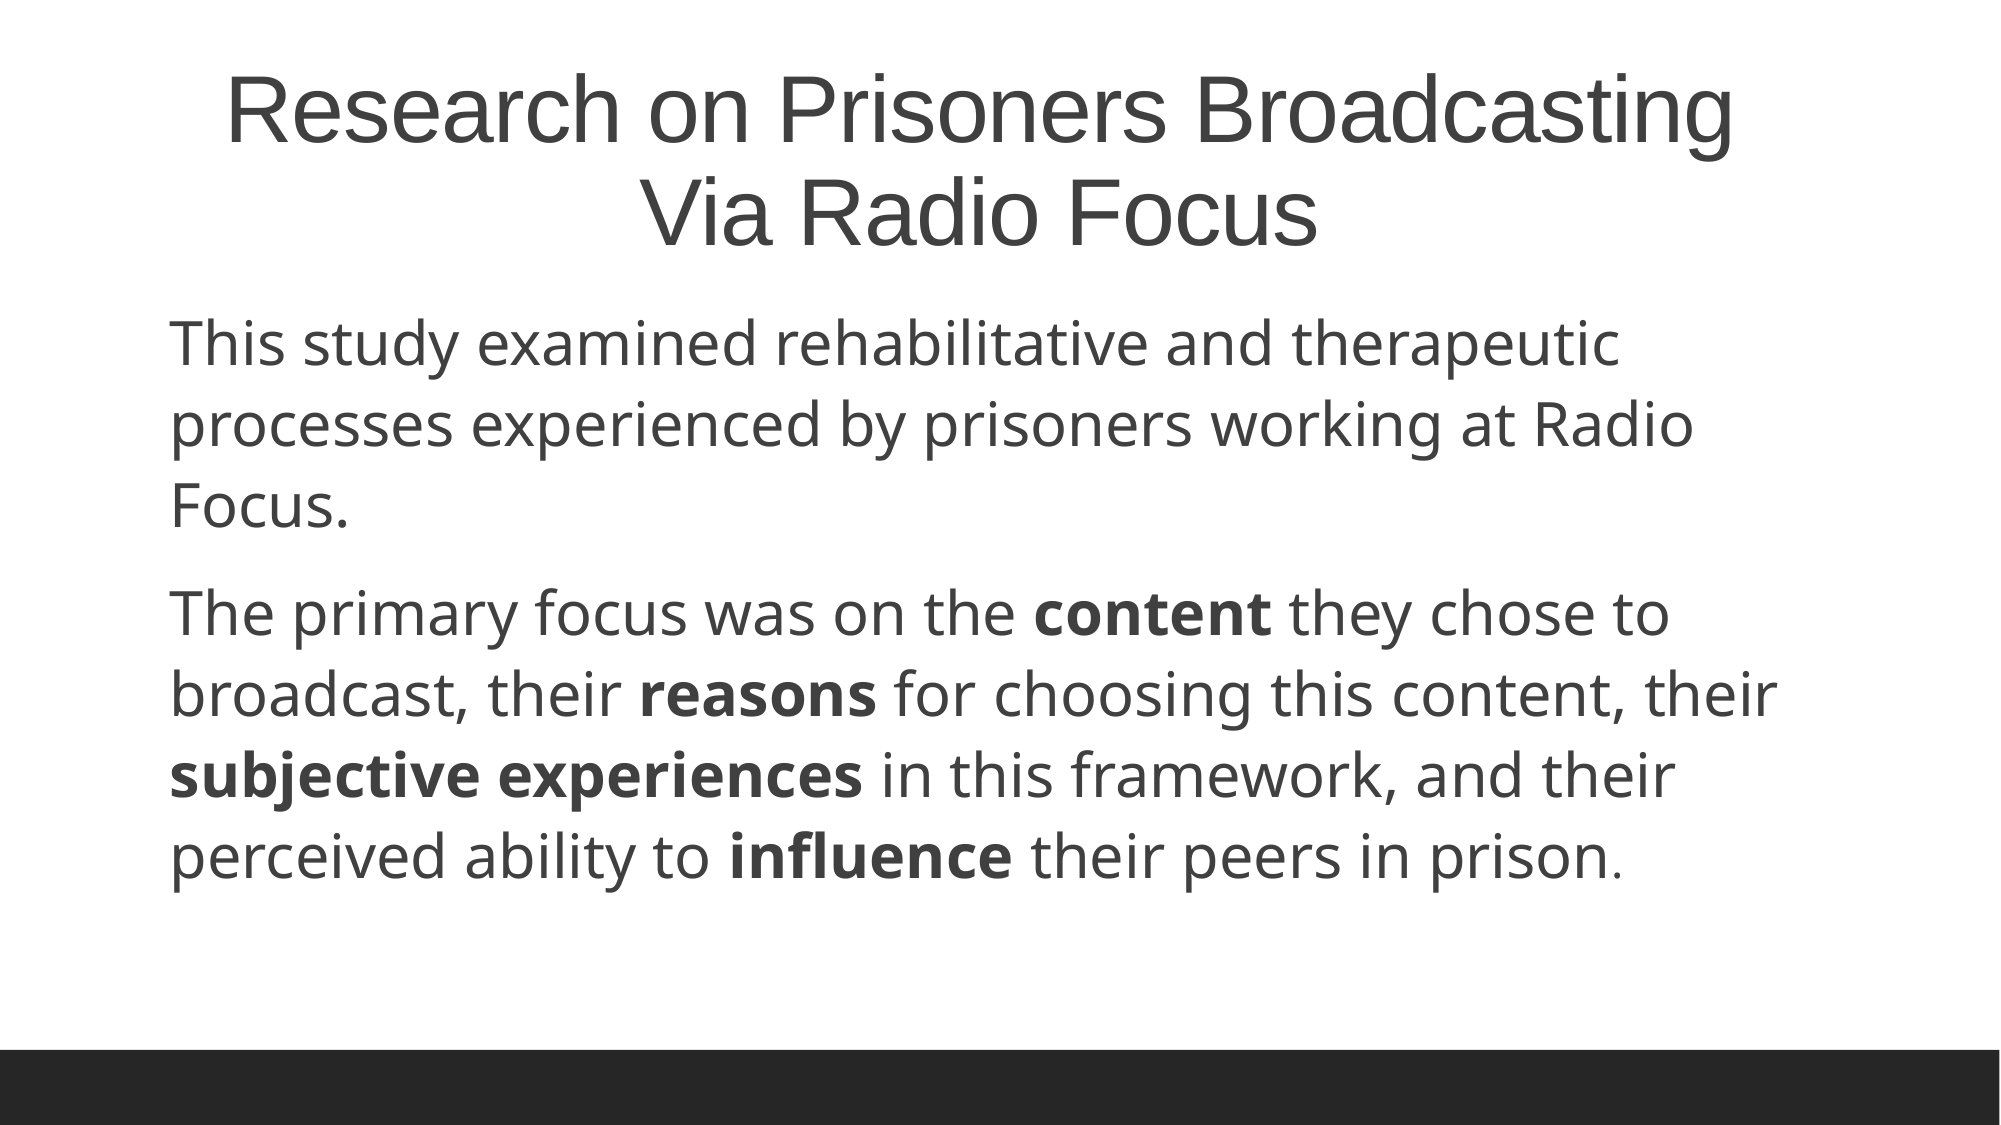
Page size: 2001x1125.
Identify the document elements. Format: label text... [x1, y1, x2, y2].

title Research on Prisoners Broadcasting Via Radio Focus [154, 51, 1805, 274]
list This study examined rehabilitative and therapeutic processes experienced by prisoners working at Radio Focus. The primary focus was on the content they chose to broadcast, their reasons for choosing this content, their subjective experiences in this framework, and their perceived ability to influence their peers in prison. [154, 289, 1805, 907]
